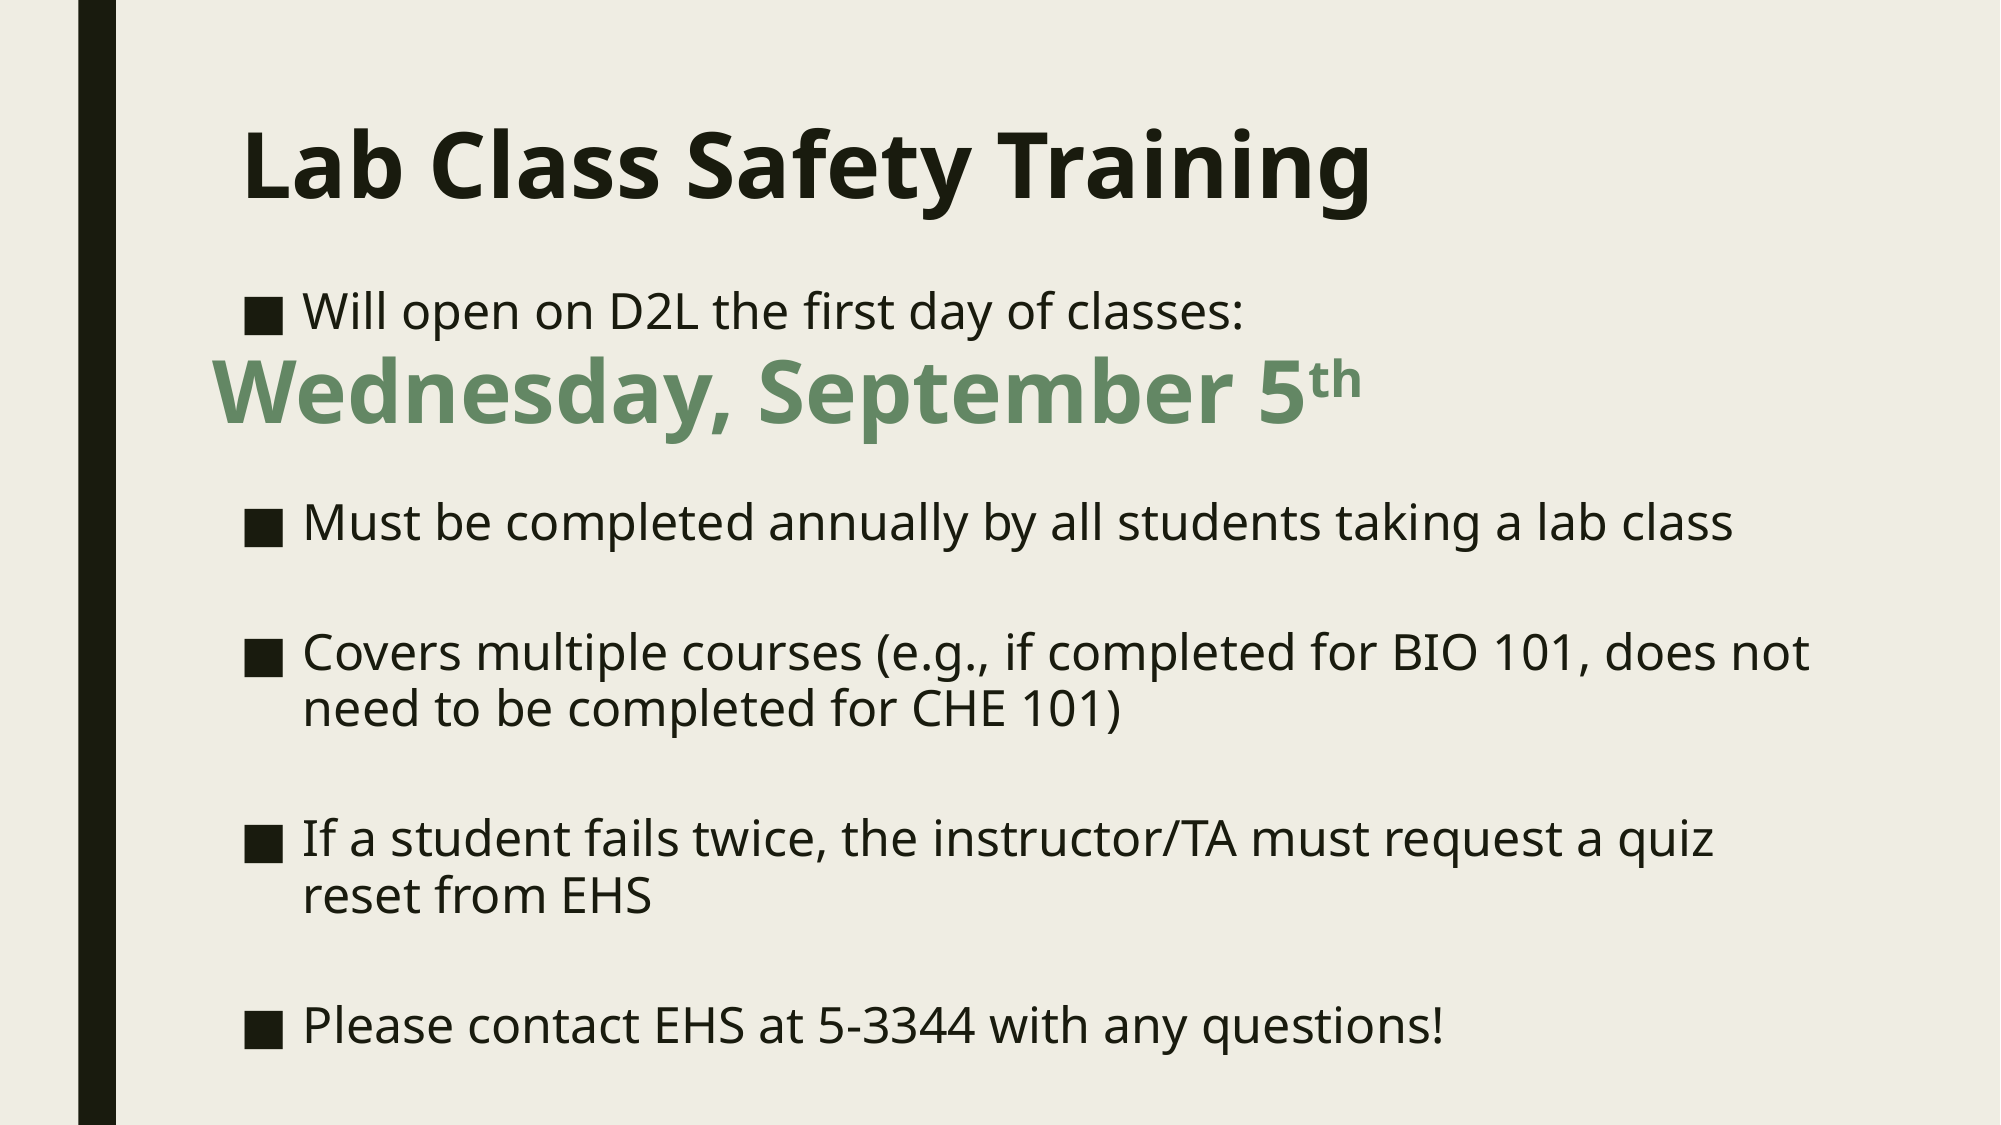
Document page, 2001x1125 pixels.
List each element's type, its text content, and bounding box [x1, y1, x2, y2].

title Lab Class Safety Training [225, 112, 1800, 276]
list Will open on D2L the first day of classes: Must be completed annually by all students taking a lab class Covers multiple courses (e.g., if completed for BIO 101, does not need to be completed for CHE 101) If a student fails twice, the instructor/TA must request a quiz reset from EHS Please contact EHS at 5-3344 with any questions! [225, 276, 1841, 1070]
text_box Wednesday, September 5th [184, 328, 1393, 449]
